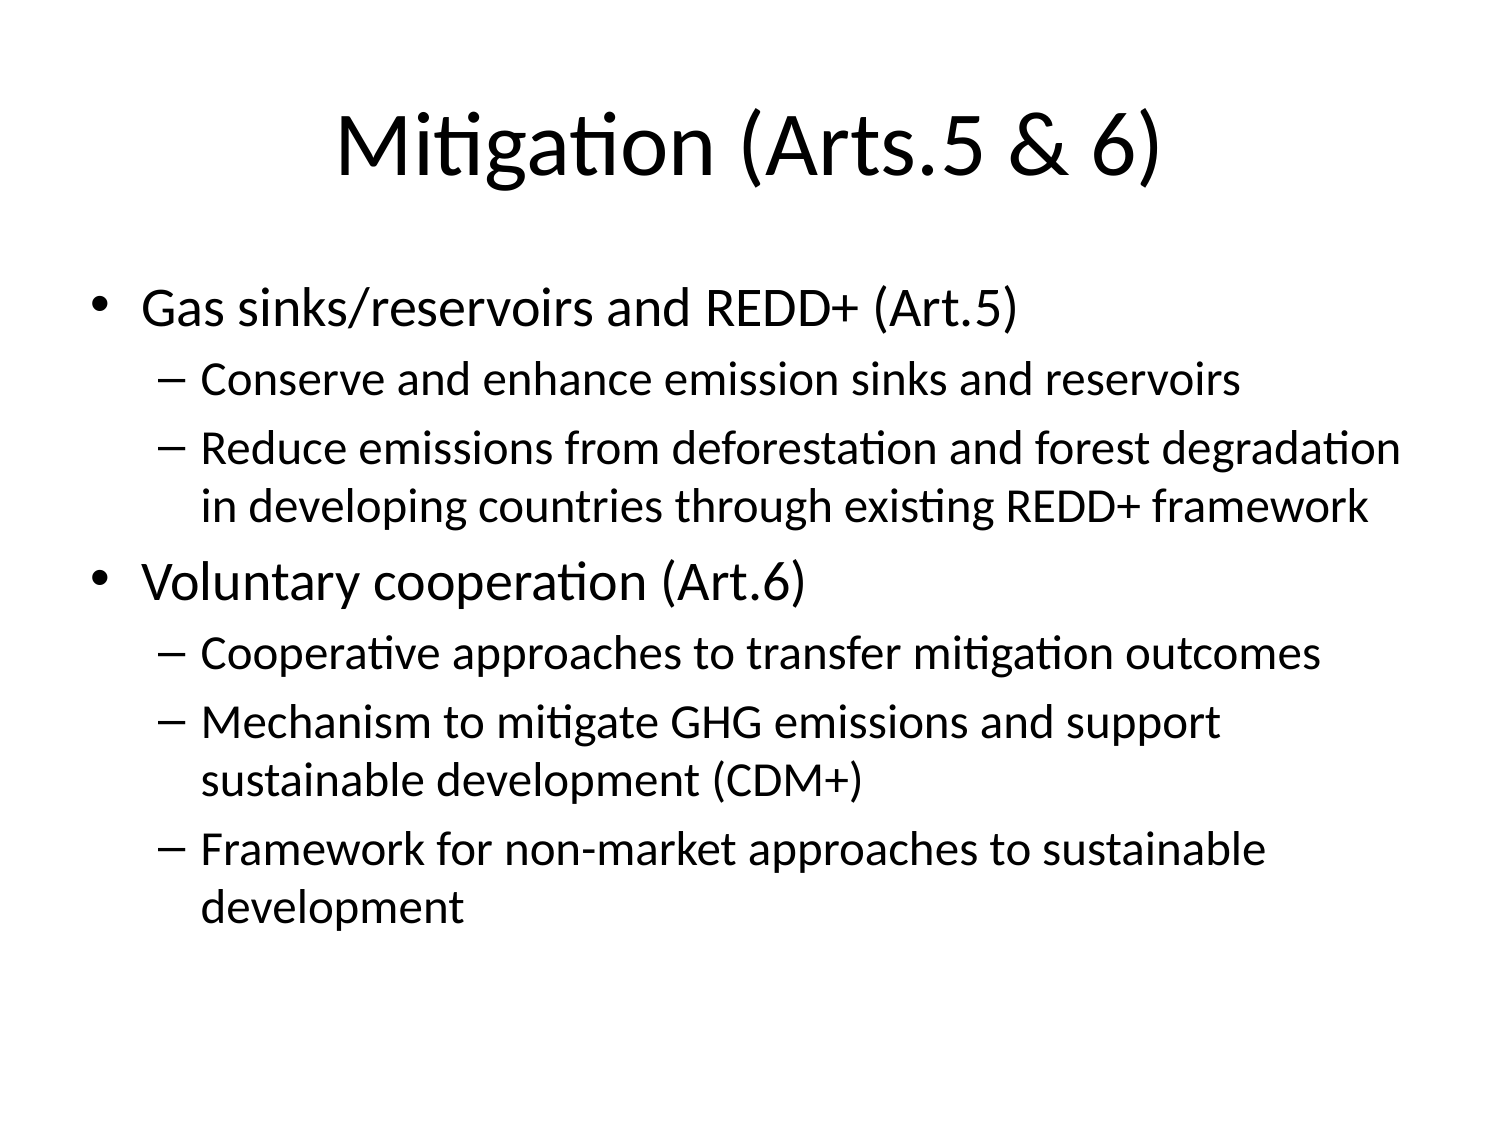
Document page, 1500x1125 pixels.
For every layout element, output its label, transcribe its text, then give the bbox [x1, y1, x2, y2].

list Gas sinks/reservoirs and REDD+ (Art.5) Conserve and enhance emission sinks and reservoirs Reduce emissions from deforestation and forest degradation in developing countries through existing REDD+ framework Voluntary cooperation (Art.6) Cooperative approaches to transfer mitigation outcomes Mechanism to mitigate GHG emissions and support sustainable development (CDM+) Framework for non-market approaches to sustainable development [75, 262, 1425, 1005]
title Mitigation (Arts.5 & 6) [75, 45, 1425, 233]
